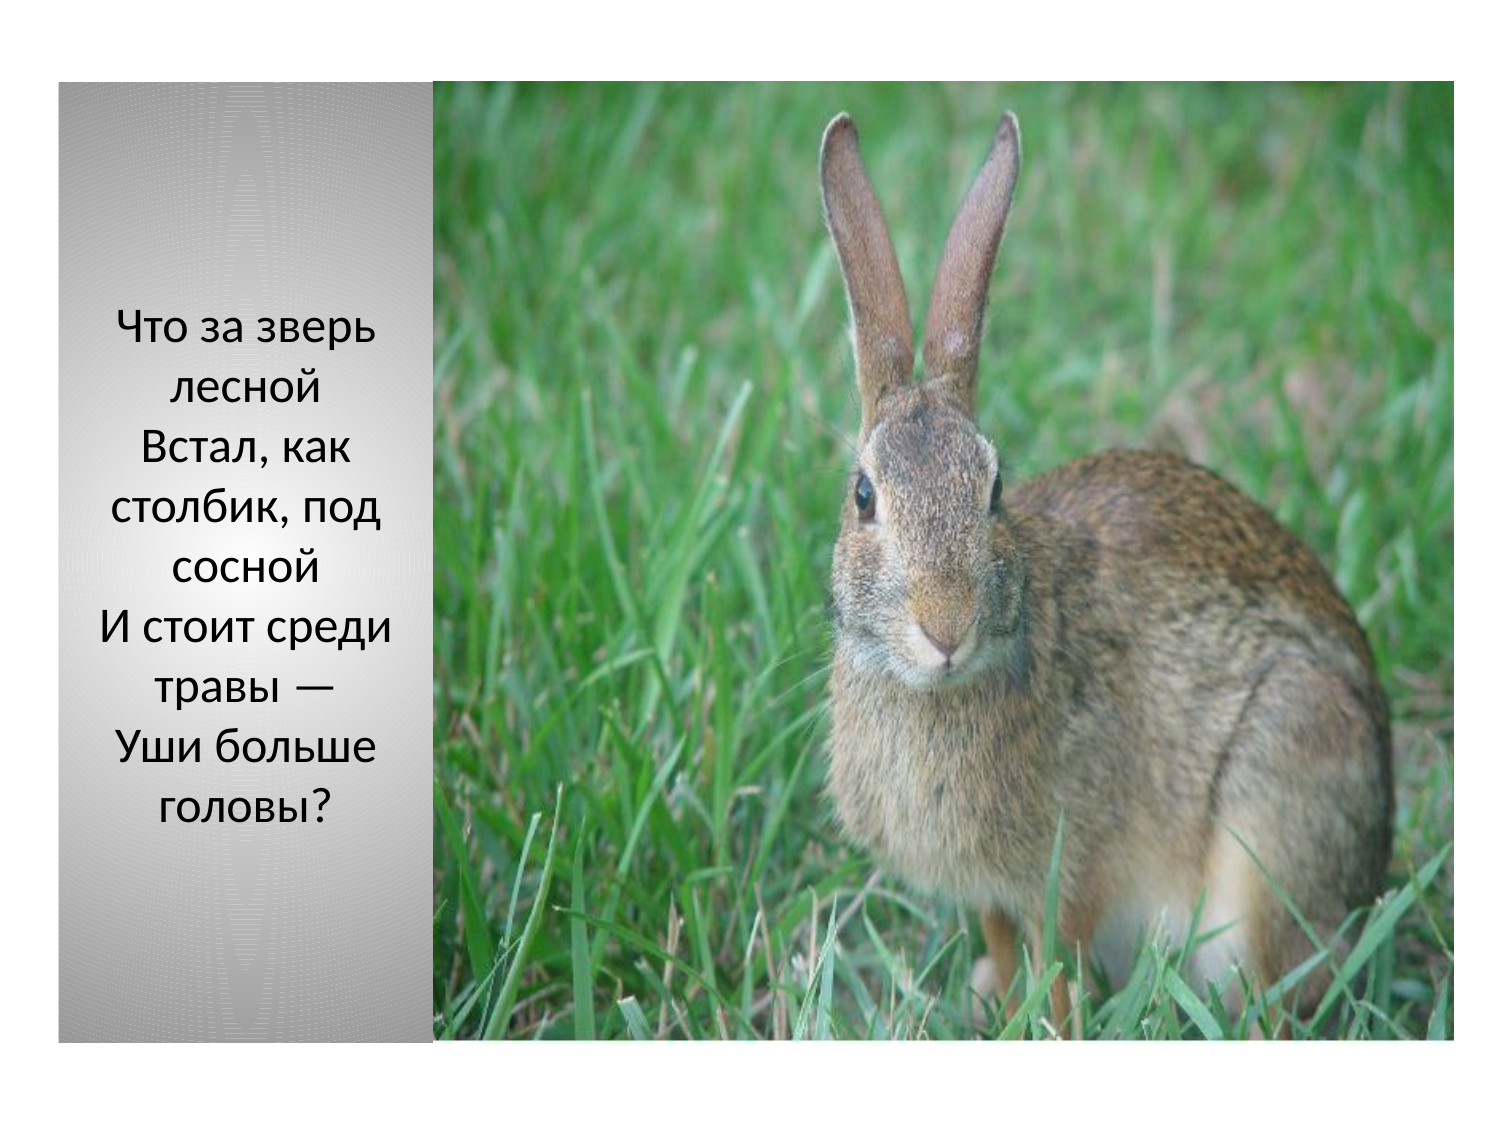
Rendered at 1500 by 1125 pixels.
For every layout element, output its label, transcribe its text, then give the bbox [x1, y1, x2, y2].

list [433, 81, 1454, 1044]
title Что за зверь лесной Встал, как столбик, под сосной И стоит среди травы — Уши больше головы? [58, 82, 431, 1043]
